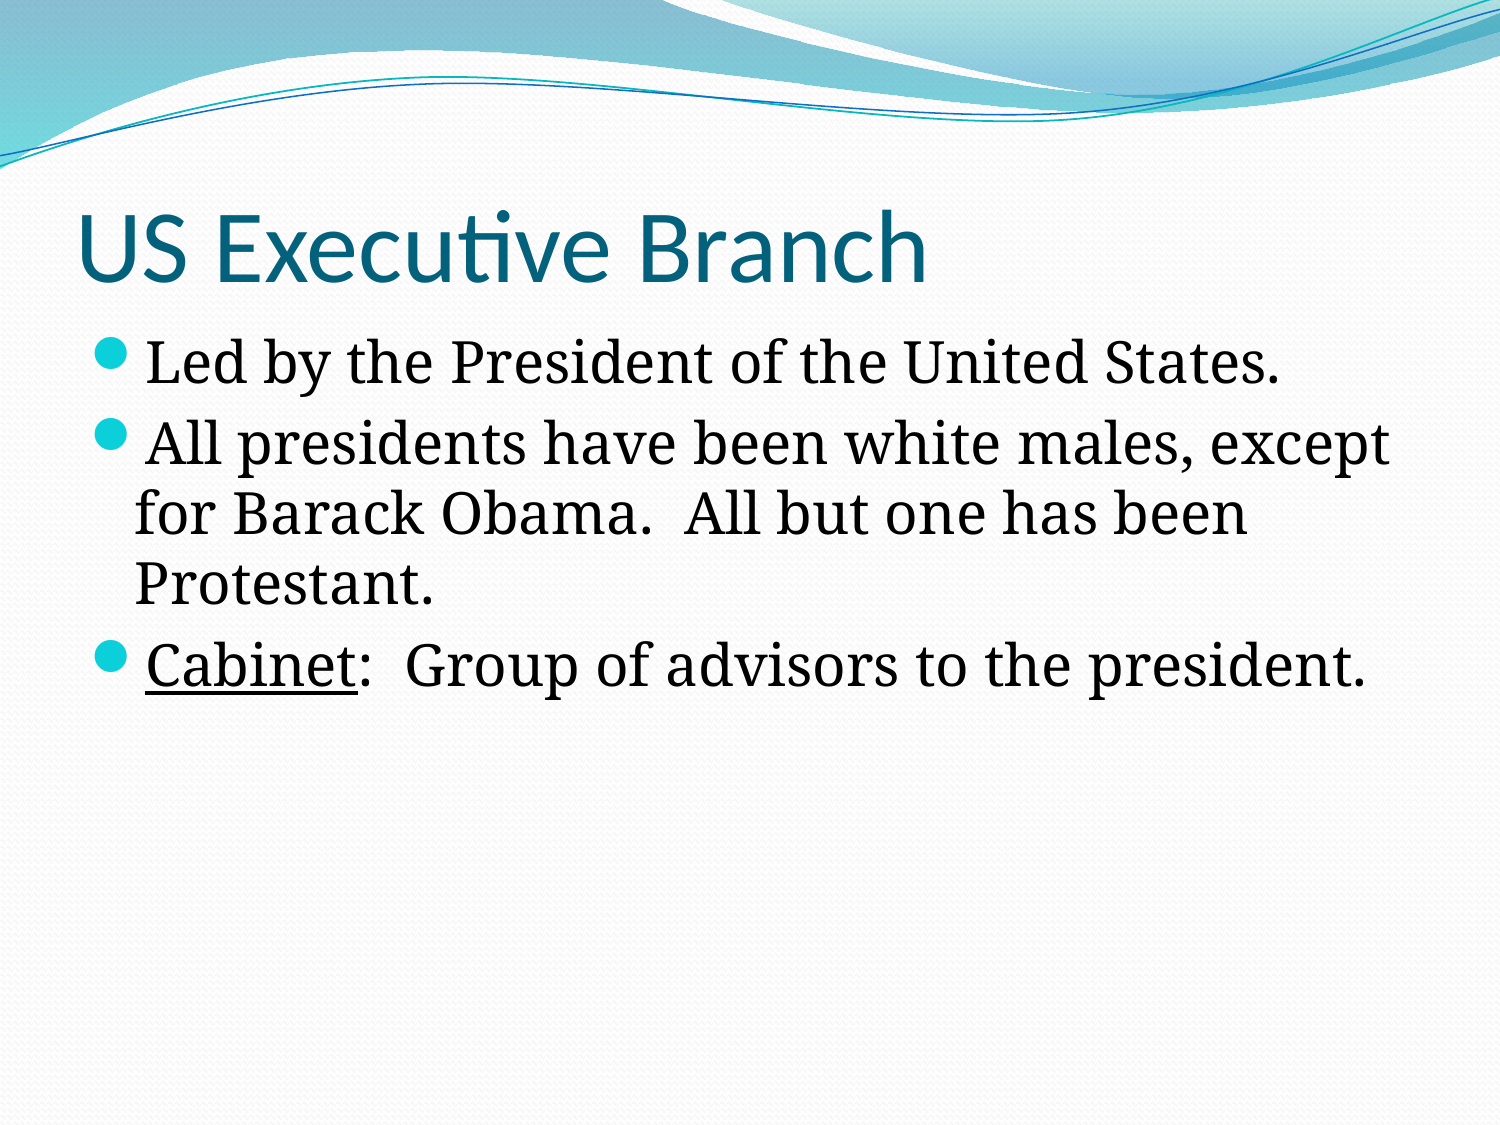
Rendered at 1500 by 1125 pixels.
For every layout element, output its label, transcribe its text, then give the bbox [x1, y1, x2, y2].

title US Executive Branch [74, 115, 1426, 304]
list Led by the President of the United States. All presidents have been white males, except for Barack Obama. All but one has been Protestant. Cabinet: Group of advisors to the president. [74, 317, 1426, 1038]
